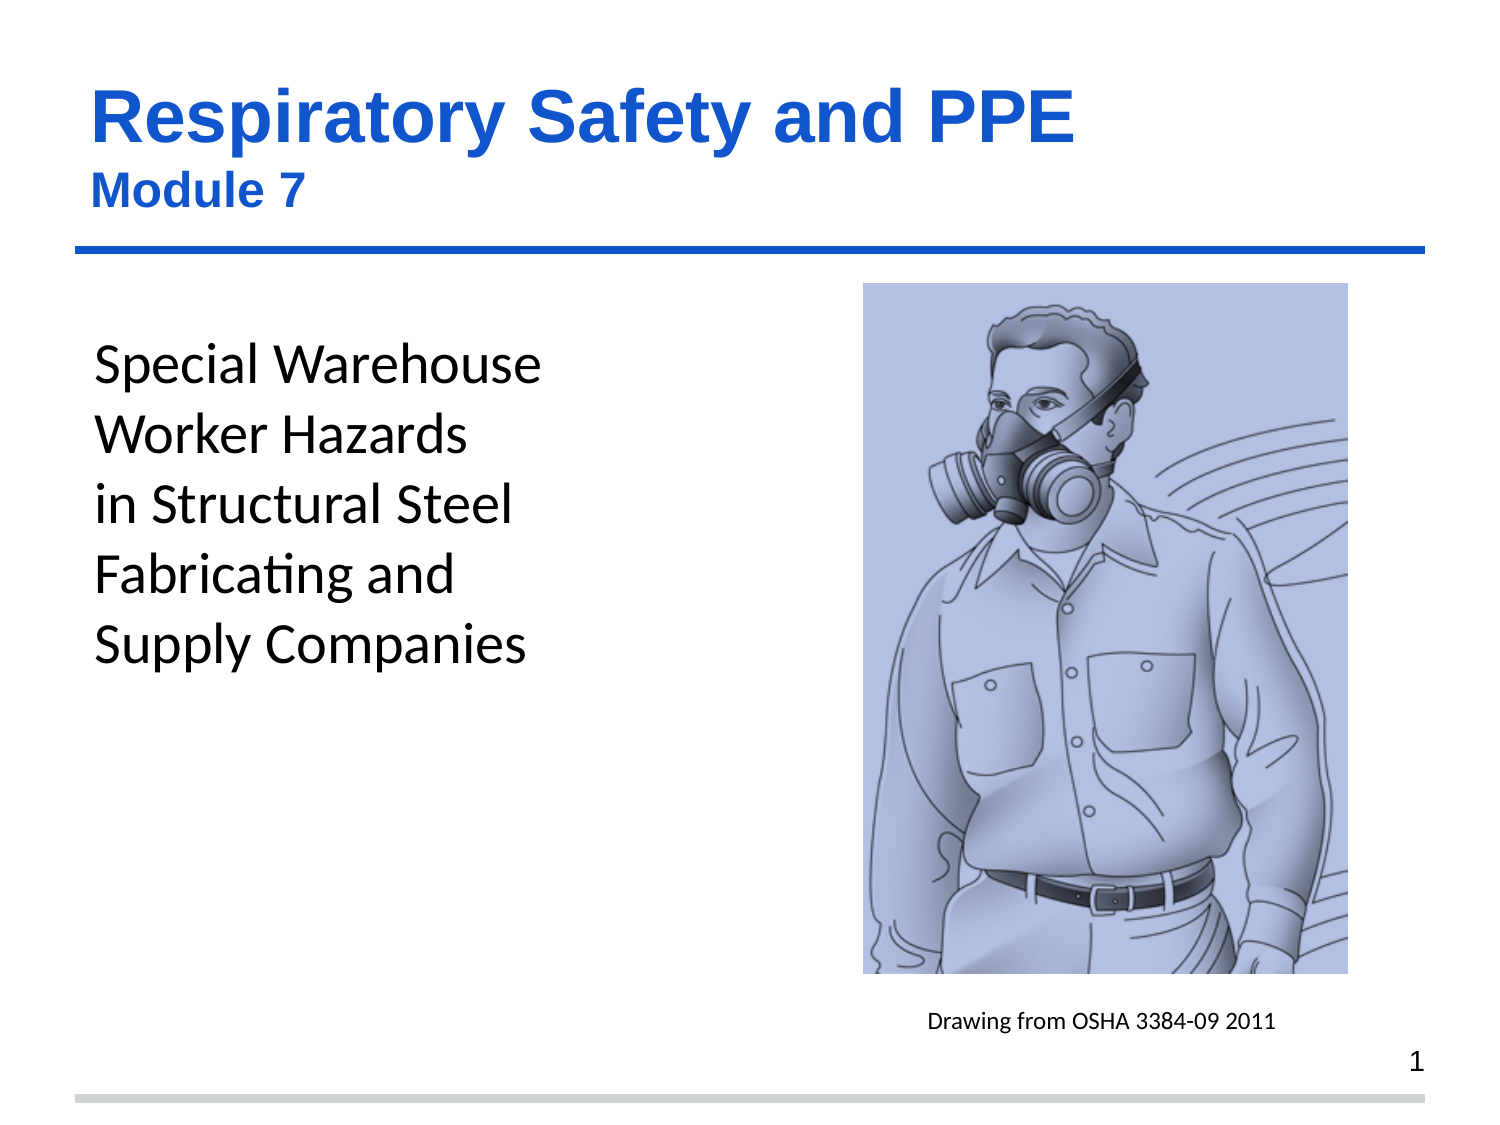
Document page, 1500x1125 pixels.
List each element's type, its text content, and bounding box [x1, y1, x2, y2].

slide_number 1 [1074, 1042, 1425, 1103]
text_box Special Warehouse Worker Hazards in Structural Steel Fabricating and Supply Companies [79, 318, 830, 683]
picture [863, 283, 1348, 974]
title Respiratory Safety and PPE Module 7 [75, 45, 1425, 233]
text_box Drawing from OSHA 3384-09 2011 [912, 997, 1292, 1042]
list [79, 242, 1348, 983]
